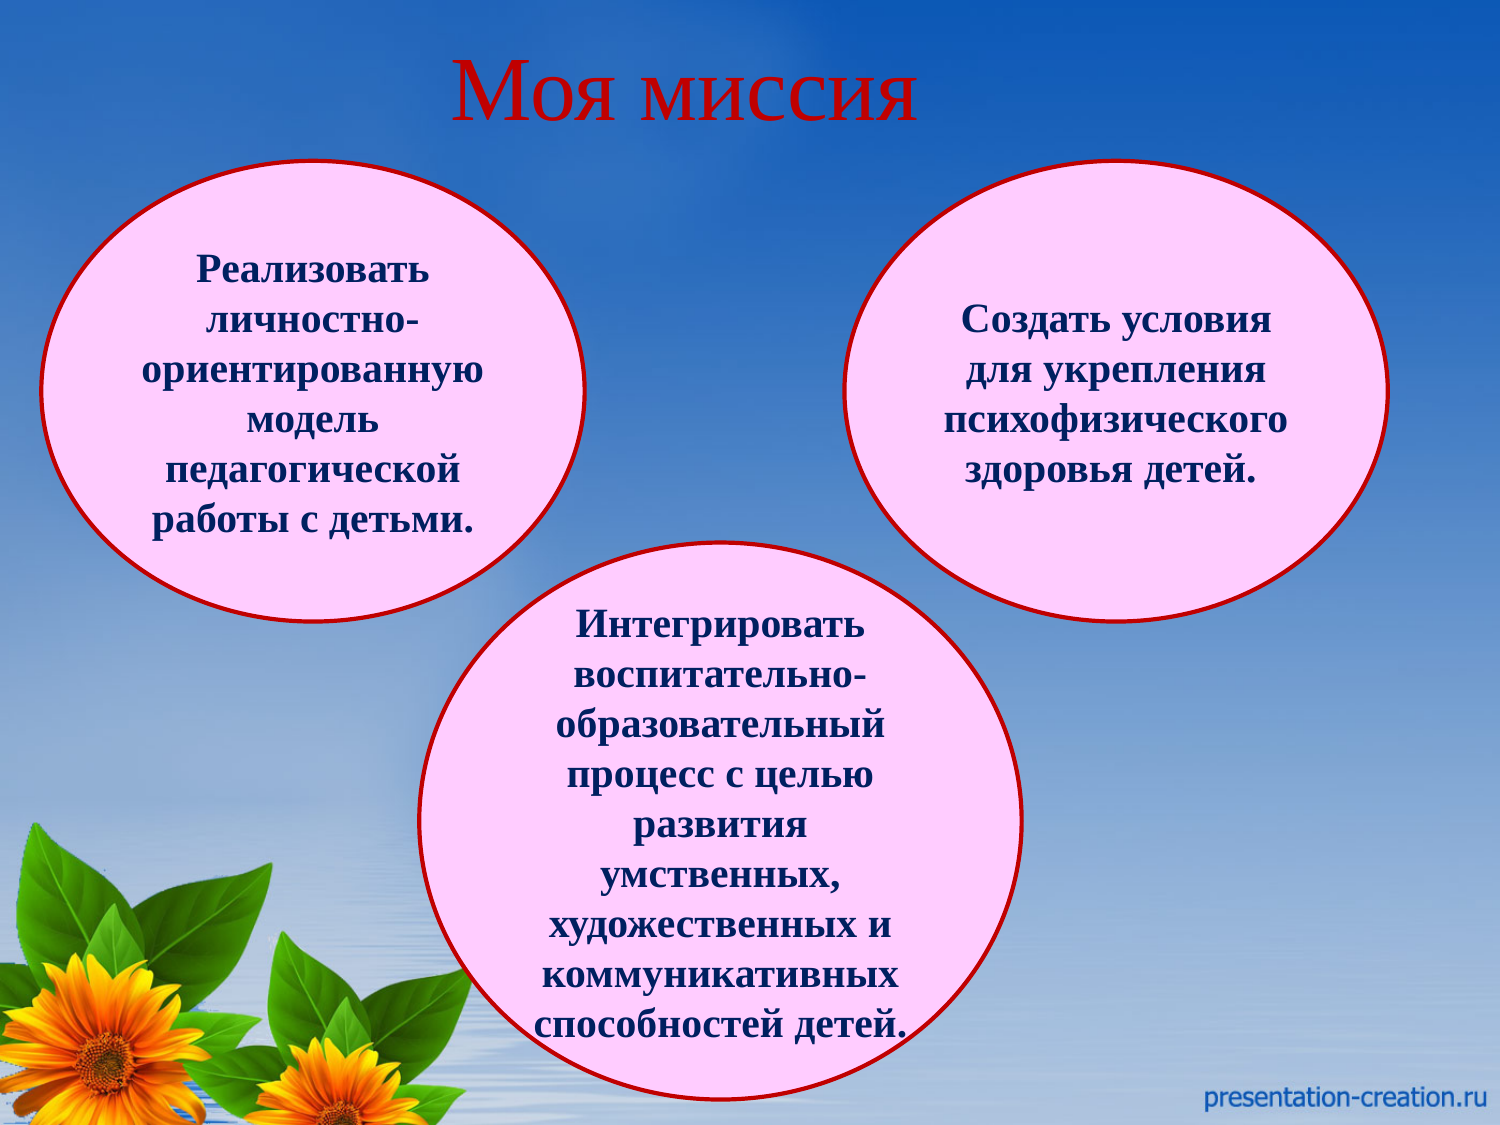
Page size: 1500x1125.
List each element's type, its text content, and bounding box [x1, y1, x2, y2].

title Моя миссия [383, 30, 987, 138]
text_box Реализовать личностно-ориентированную модель педагогической работы с детьми. [39, 158, 587, 624]
text_box Интегрировать воспитательно-образовательный процесс с целью развития умственных, художественных и коммуникативных способностей детей. [417, 540, 1024, 1102]
text_box Создать условия для укрепления психофизического здоровья детей. [842, 158, 1390, 624]
picture [0, 0, 1500, 1125]
